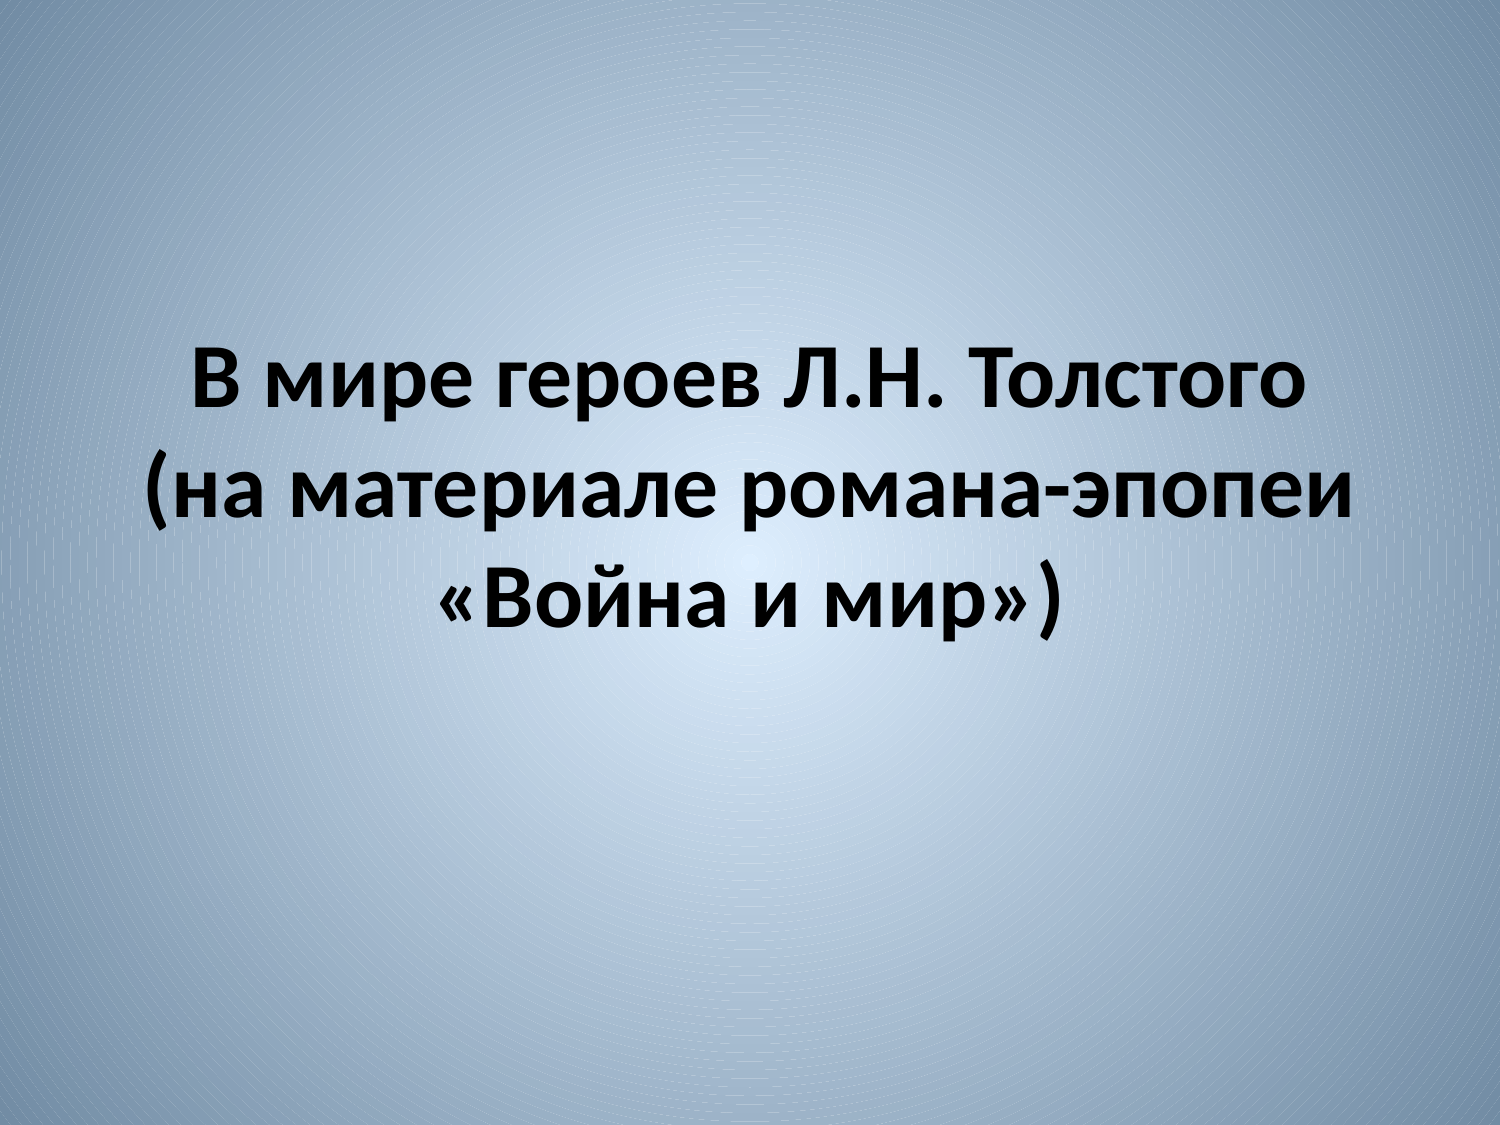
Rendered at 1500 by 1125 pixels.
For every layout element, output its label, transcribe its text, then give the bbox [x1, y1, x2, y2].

title В мире героев Л.Н. Толстого (на материале романа-эпопеи «Война и мир») [112, 222, 1388, 739]
